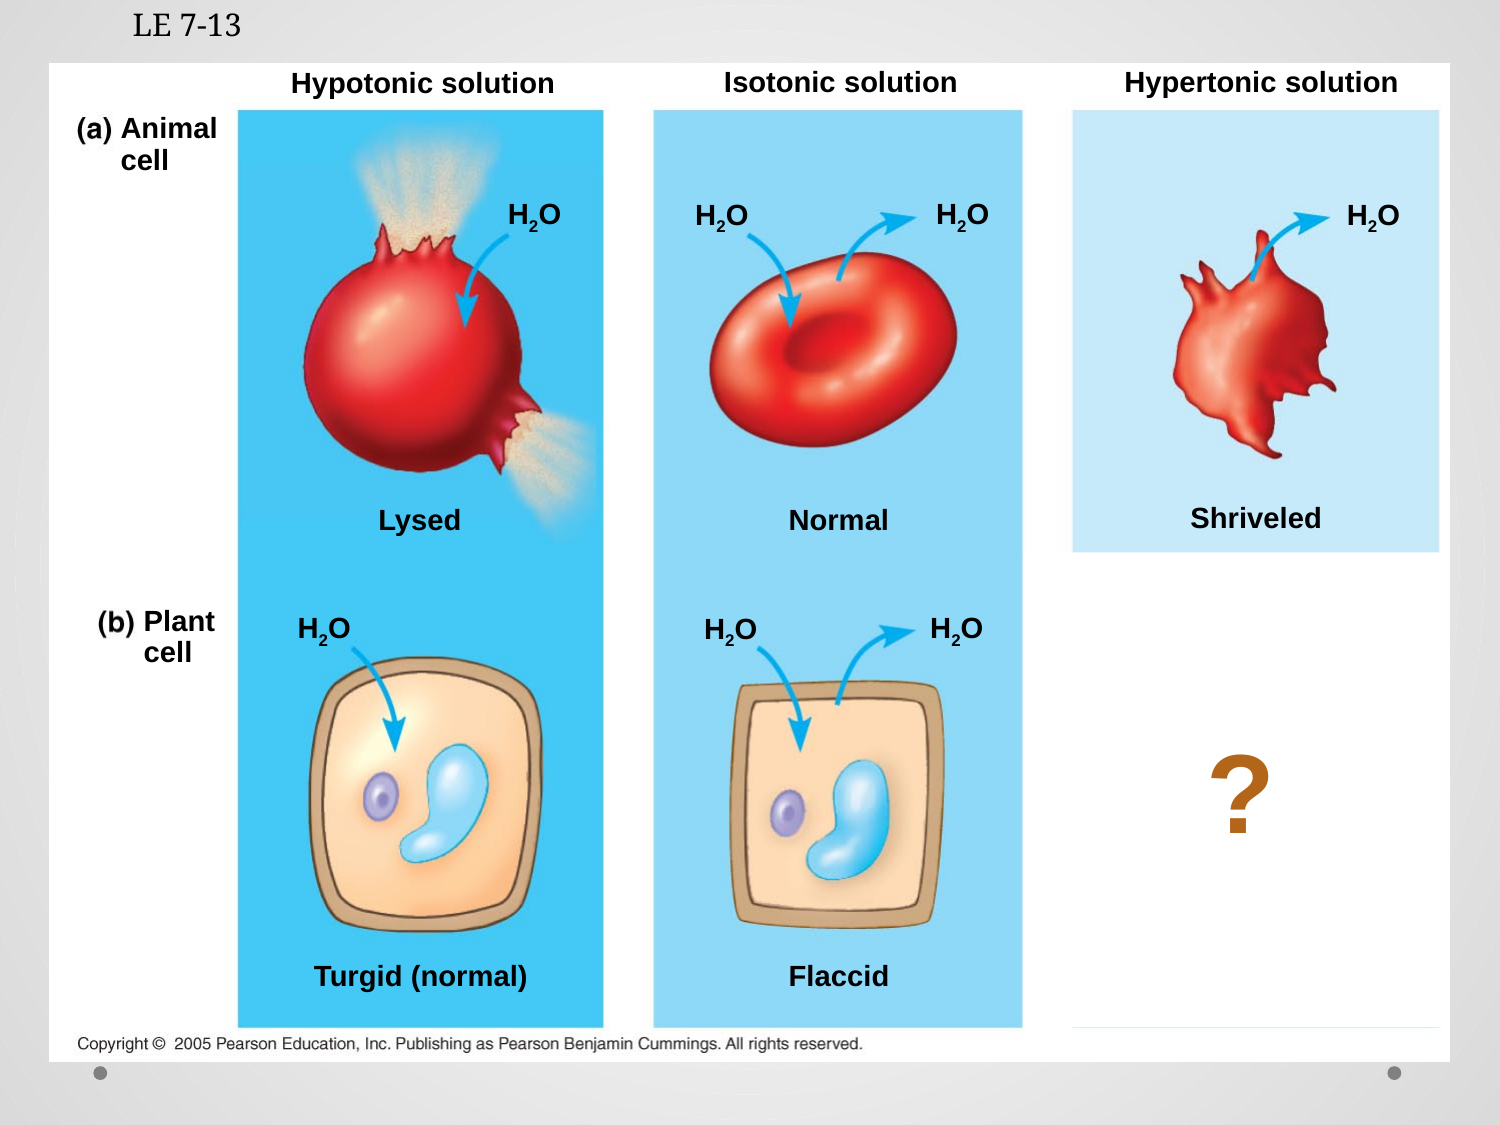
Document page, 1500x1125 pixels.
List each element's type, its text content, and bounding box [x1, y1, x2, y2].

picture [49, 62, 1451, 1062]
title LE 7-13 [24, 0, 350, 50]
